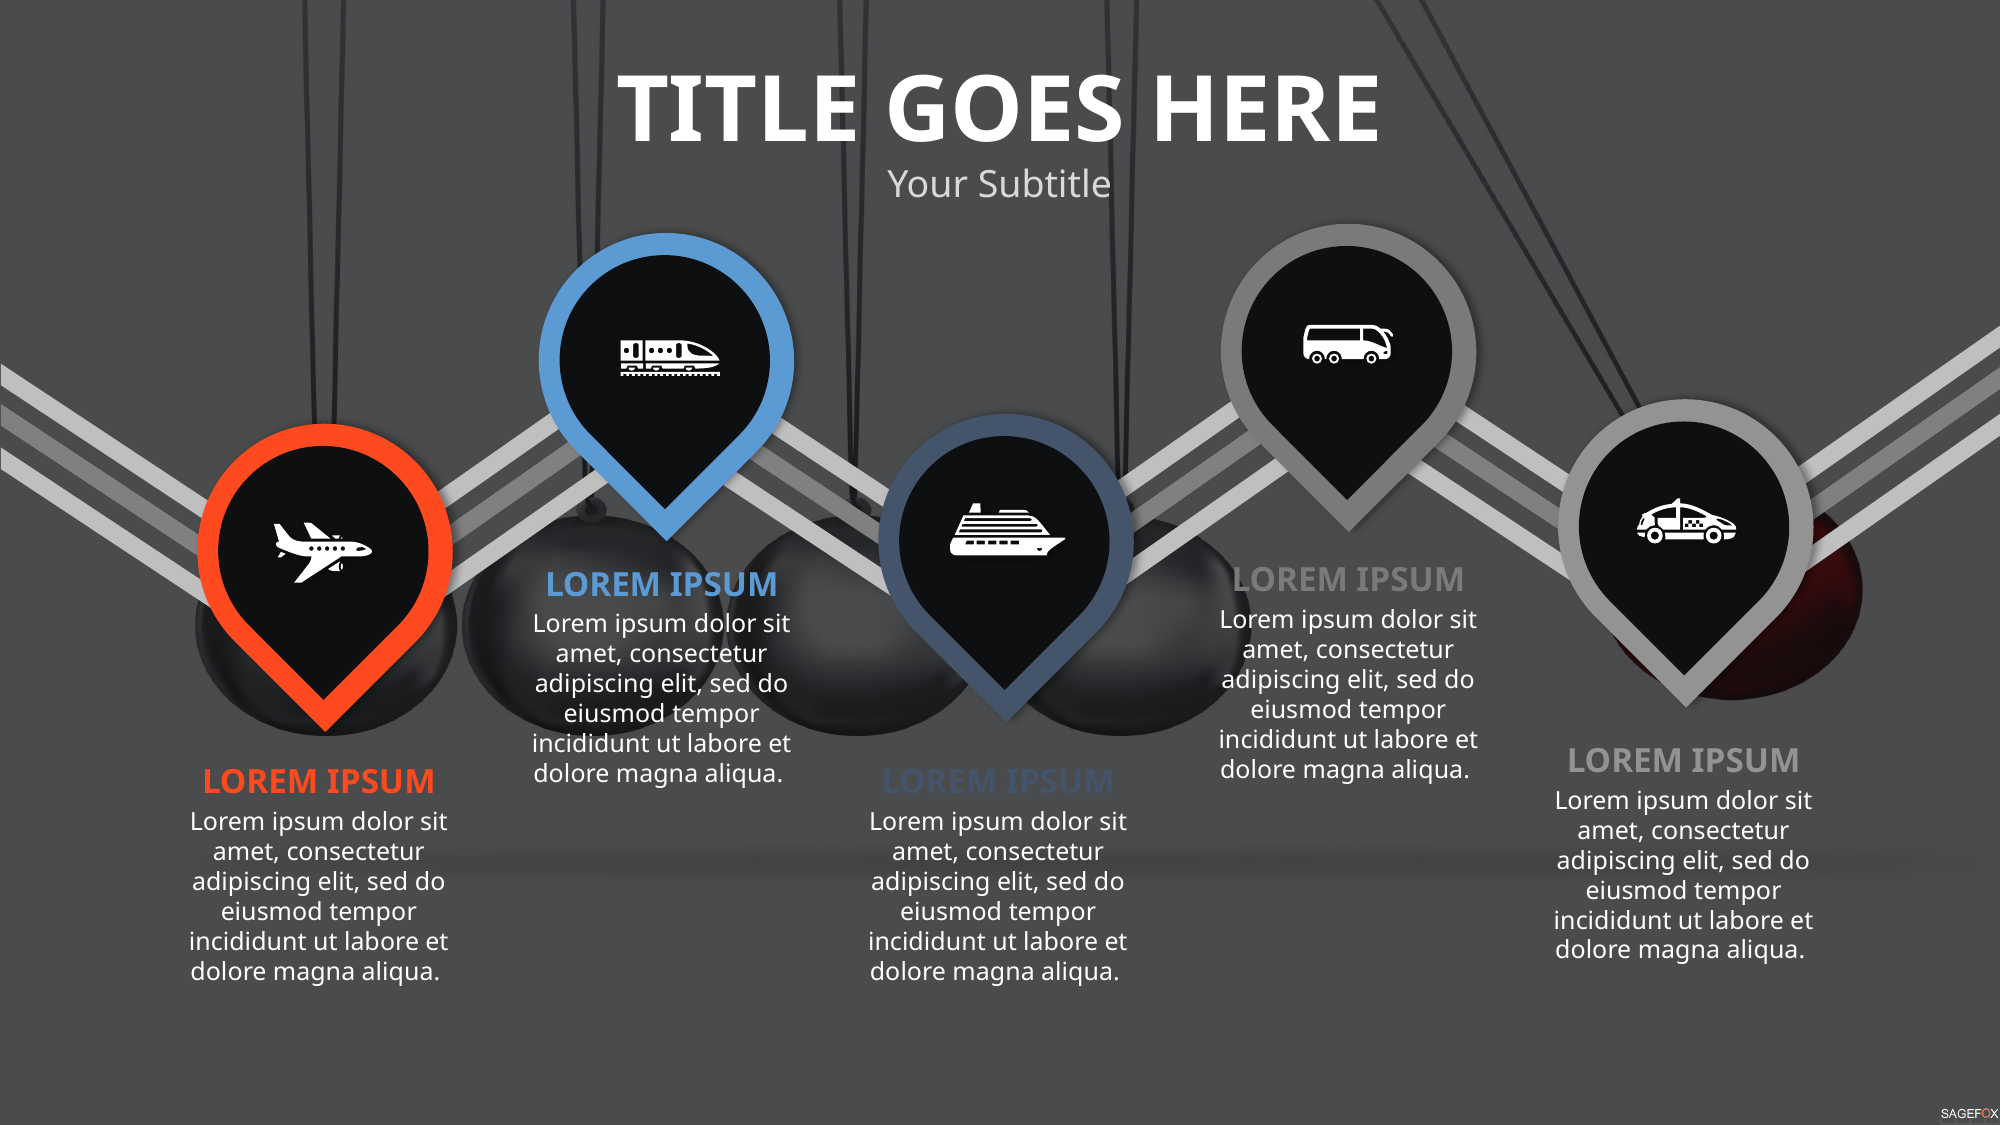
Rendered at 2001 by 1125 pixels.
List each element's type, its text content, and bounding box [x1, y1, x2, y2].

picture [1940, 0, 2001, 1125]
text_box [878, 413, 1134, 670]
text_box LOREM IPSUM Lorem ipsum dolor sit amet, consectetur adipiscing elit, sed do eiusmod tempor incididunt ut labore et dolore magna aliqua. [1533, 732, 1834, 972]
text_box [1558, 399, 1814, 655]
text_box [538, 232, 794, 489]
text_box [453, 457, 708, 561]
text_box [197, 423, 453, 680]
text_box LOREM IPSUM Lorem ipsum dolor sit amet, consectetur adipiscing elit, sed do eiusmod tempor incididunt ut labore et dolore magna aliqua. [848, 753, 1149, 993]
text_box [1220, 223, 1476, 480]
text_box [1300, 437, 1558, 543]
text_box LOREM IPSUM Lorem ipsum dolor sit amet, consectetur adipiscing elit, sed do eiusmod tempor incididunt ut labore et dolore magna aliqua. [511, 557, 812, 795]
text_box TITLE GOES HERE Your Subtitle [548, 42, 1452, 212]
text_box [1814, 438, 2000, 544]
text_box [0, 471, 197, 575]
text_box LOREM IPSUM Lorem ipsum dolor sit amet, consectetur adipiscing elit, sed do eiusmod tempor incididunt ut labore et dolore magna aliqua. [169, 752, 469, 993]
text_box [1134, 445, 1389, 550]
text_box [619, 452, 878, 557]
text_box LOREM IPSUM Lorem ipsum dolor sit amet, consectetur adipiscing elit, sed do eiusmod tempor incididunt ut labore et dolore magna aliqua. [1198, 551, 1499, 791]
